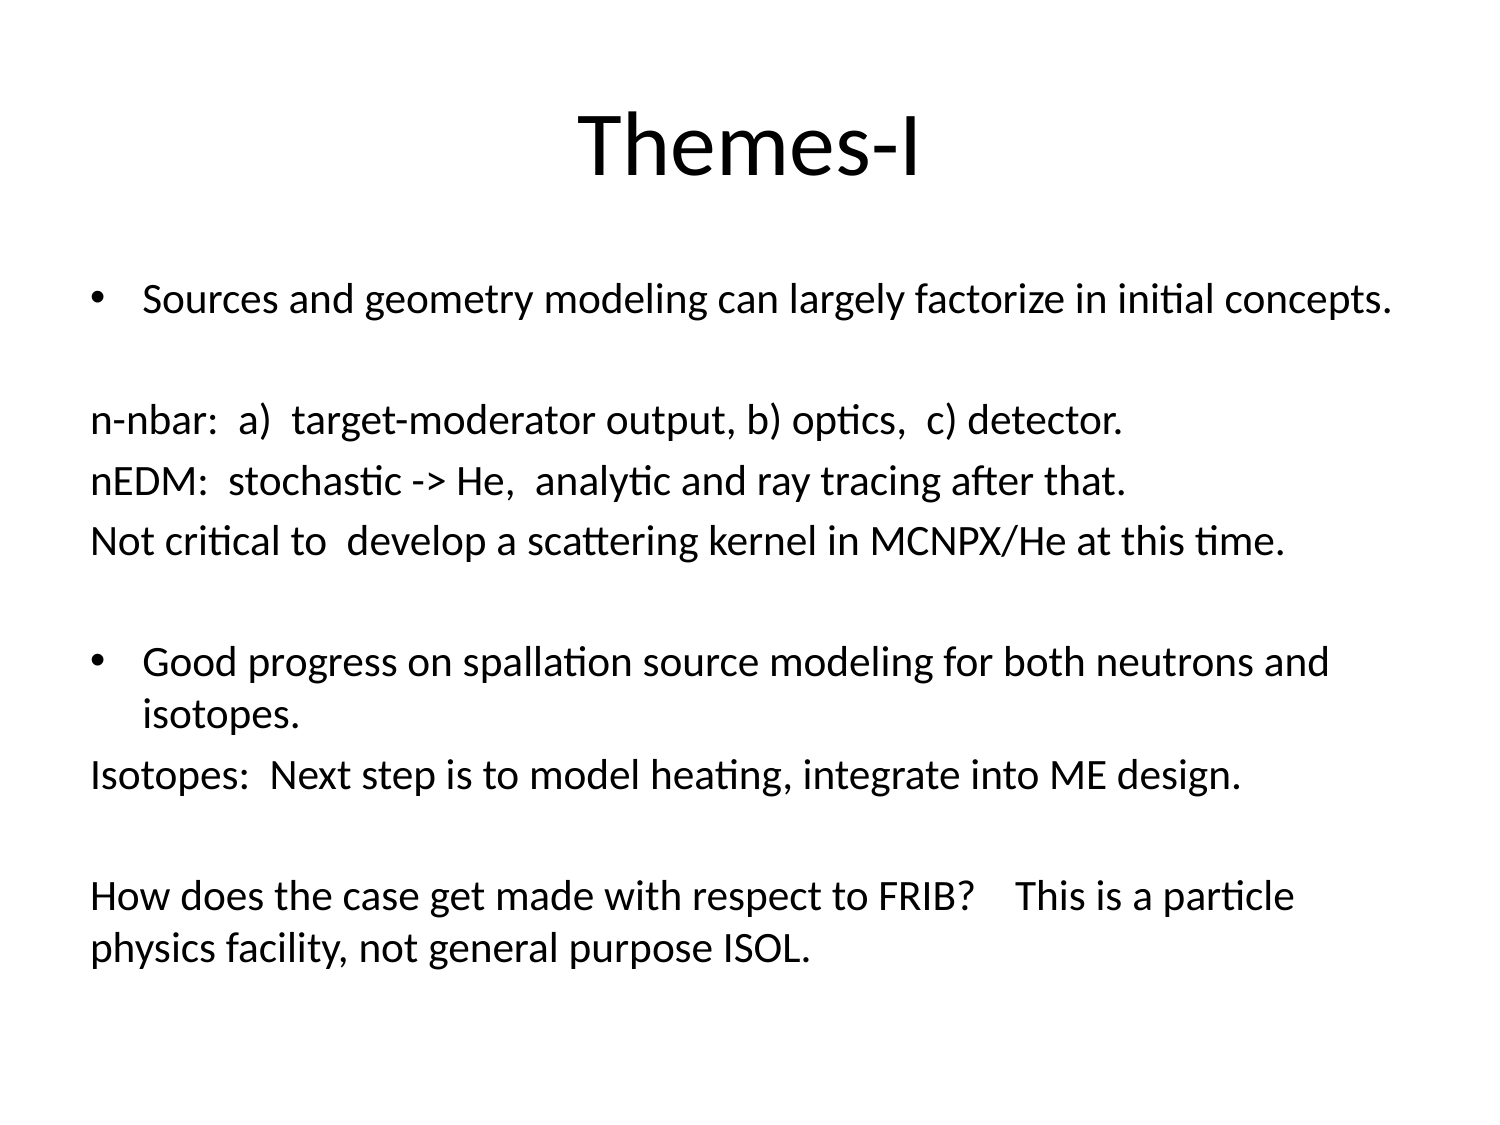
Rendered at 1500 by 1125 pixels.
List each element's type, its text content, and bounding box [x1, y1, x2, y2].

list Sources and geometry modeling can largely factorize in initial concepts. n-nbar: a) target-moderator output, b) optics, c) detector. nEDM: stochastic -> He, analytic and ray tracing after that. Not critical to develop a scattering kernel in MCNPX/He at this time. Good progress on spallation source modeling for both neutrons and isotopes. Isotopes: Next step is to model heating, integrate into ME design. How does the case get made with respect to FRIB? This is a particle physics facility, not general purpose ISOL. [75, 262, 1425, 1005]
title Themes-I [75, 45, 1425, 233]
